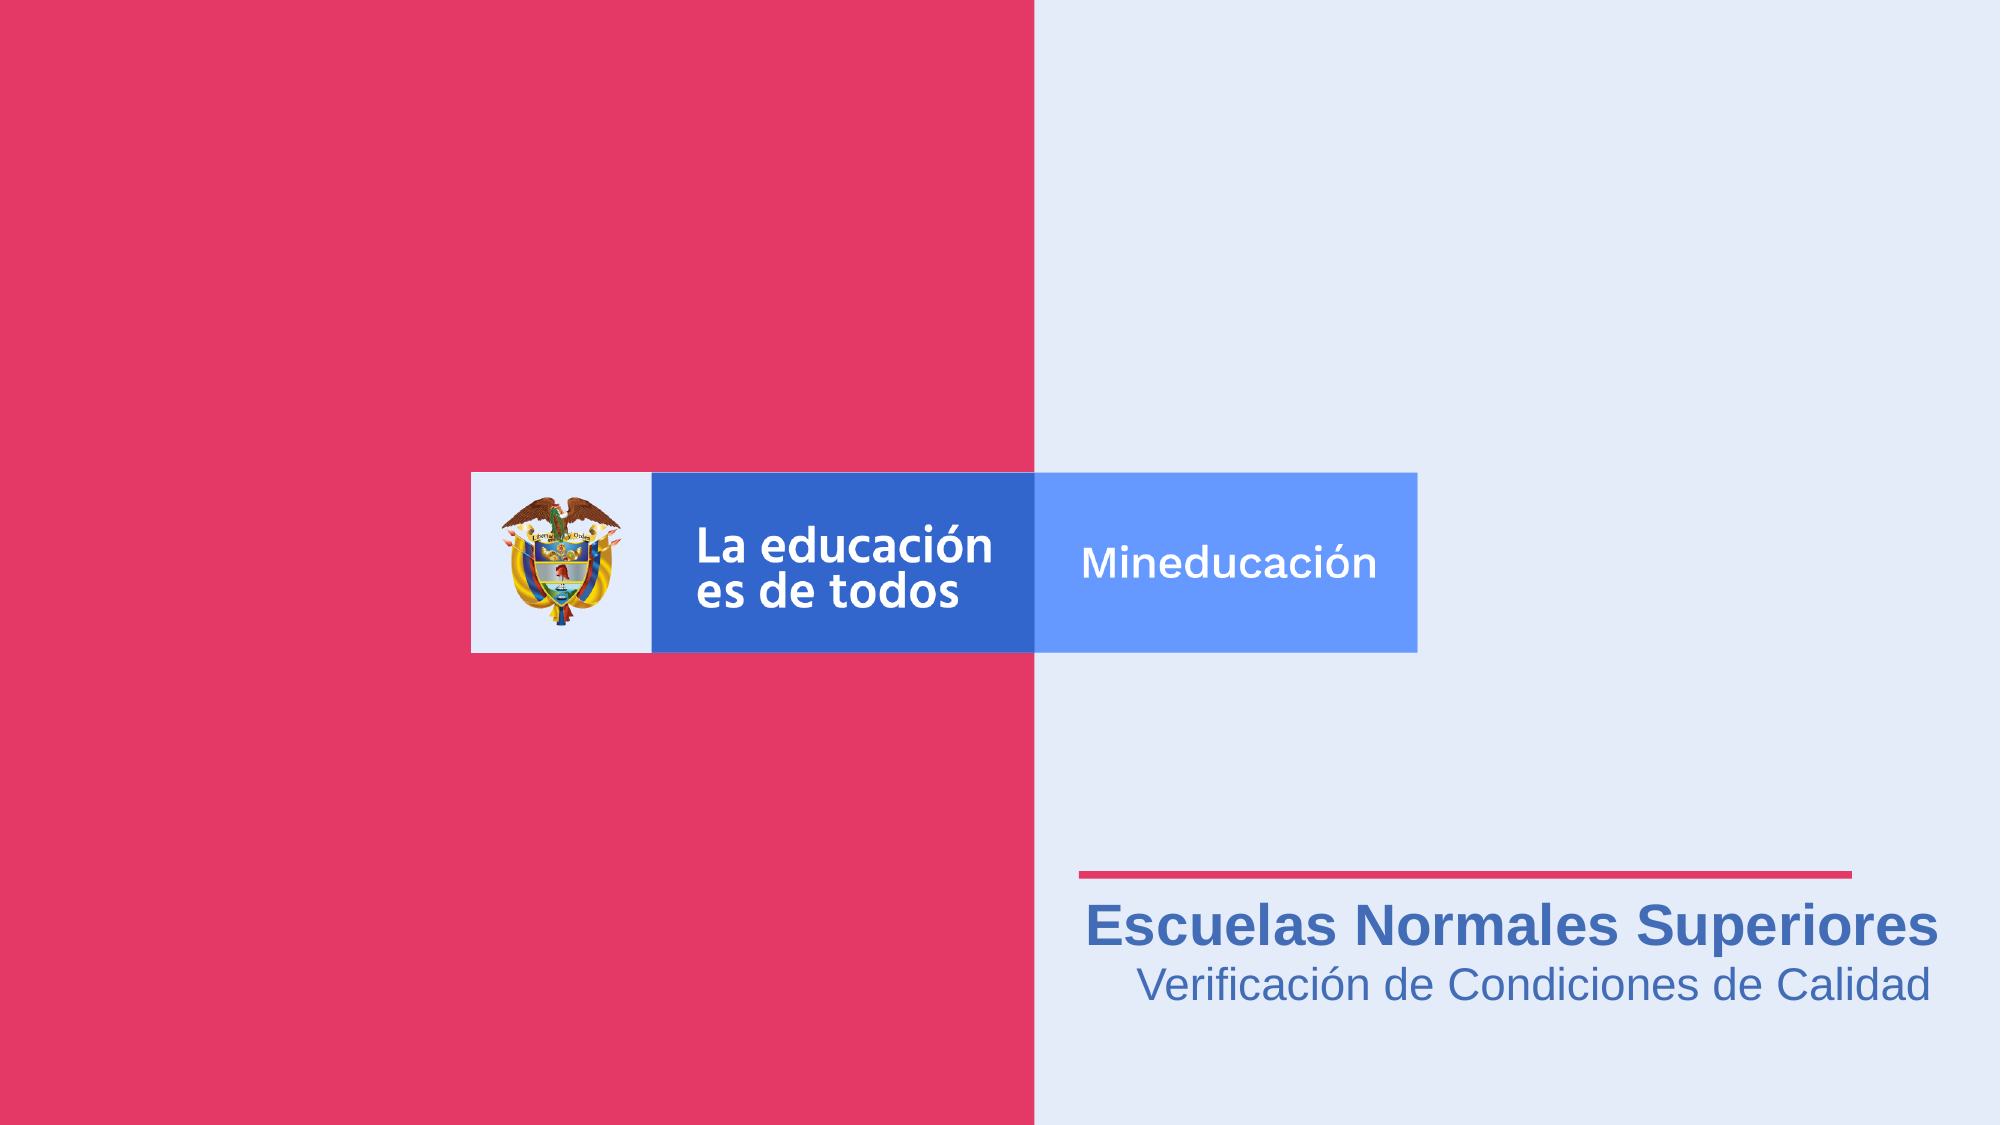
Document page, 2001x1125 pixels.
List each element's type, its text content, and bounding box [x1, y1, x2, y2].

text_box Verificación de Condiciones de Calidad [1094, 947, 1960, 1018]
text_box [1078, 870, 1853, 880]
picture [471, 472, 1418, 653]
text_box Escuelas Normales Superiores [1057, 879, 1956, 965]
text_box [0, 0, 1035, 1125]
